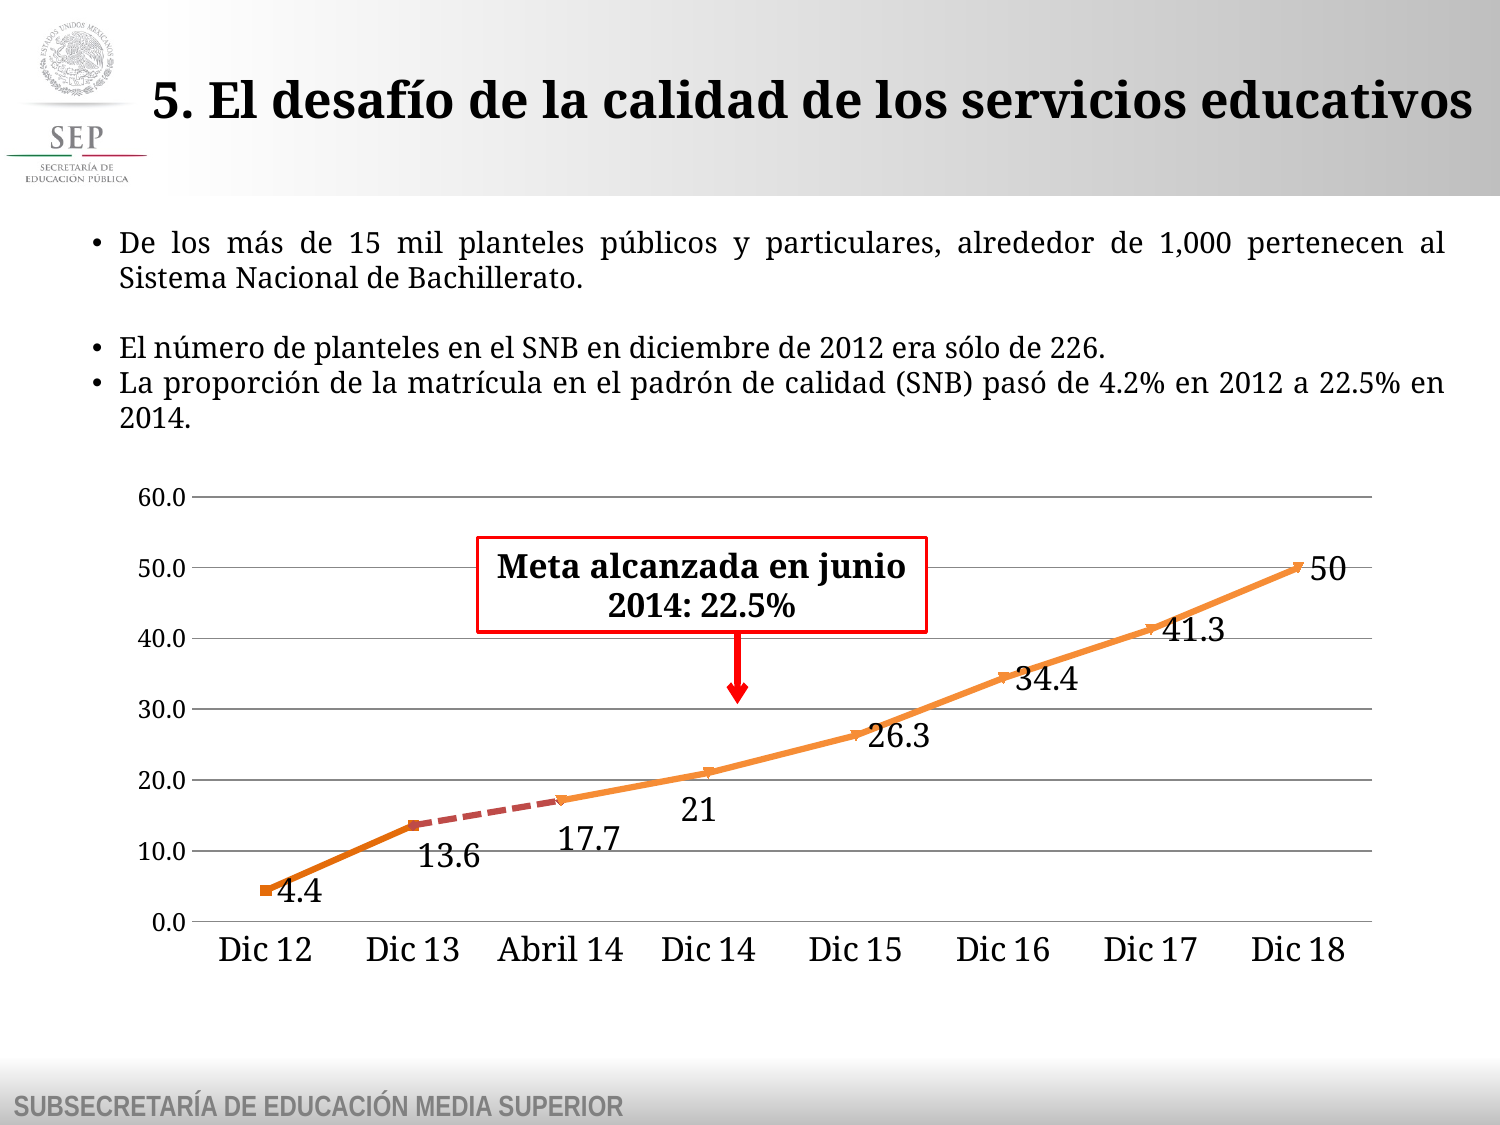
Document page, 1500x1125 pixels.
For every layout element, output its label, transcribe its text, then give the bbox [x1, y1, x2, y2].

picture [0, 0, 160, 211]
text_box De los más de 15 mil planteles públicos y particulares, alrededor de 1,000 pertenecen al Sistema Nacional de Bachillerato. El número de planteles en el SNB en diciembre de 2012 era sólo de 226. La proporción de la matrícula en el padrón de calidad (SNB) pasó de 4.2% en 2012 a 22.5% en 2014. [29, 217, 1462, 477]
chart [99, 479, 1436, 1036]
text_box 5. El desafío de la calidad de los servicios educativos [97, 3, 1500, 195]
